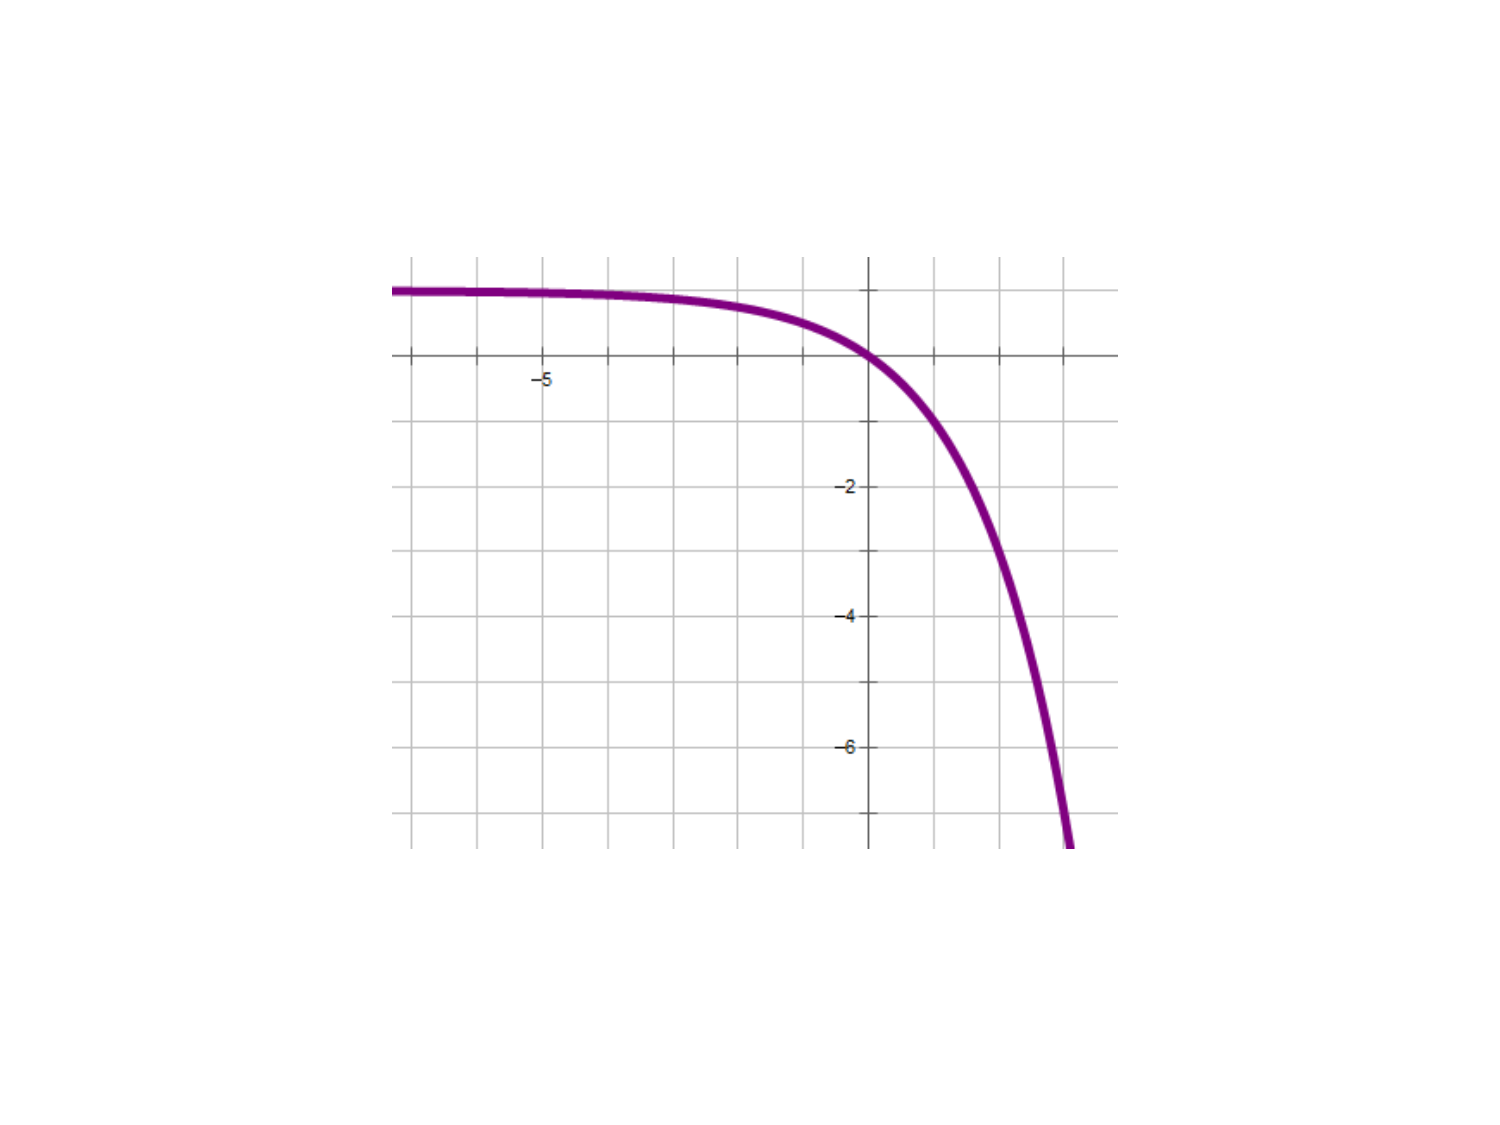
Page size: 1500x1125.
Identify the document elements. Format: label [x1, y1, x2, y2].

list [392, 257, 1118, 849]
